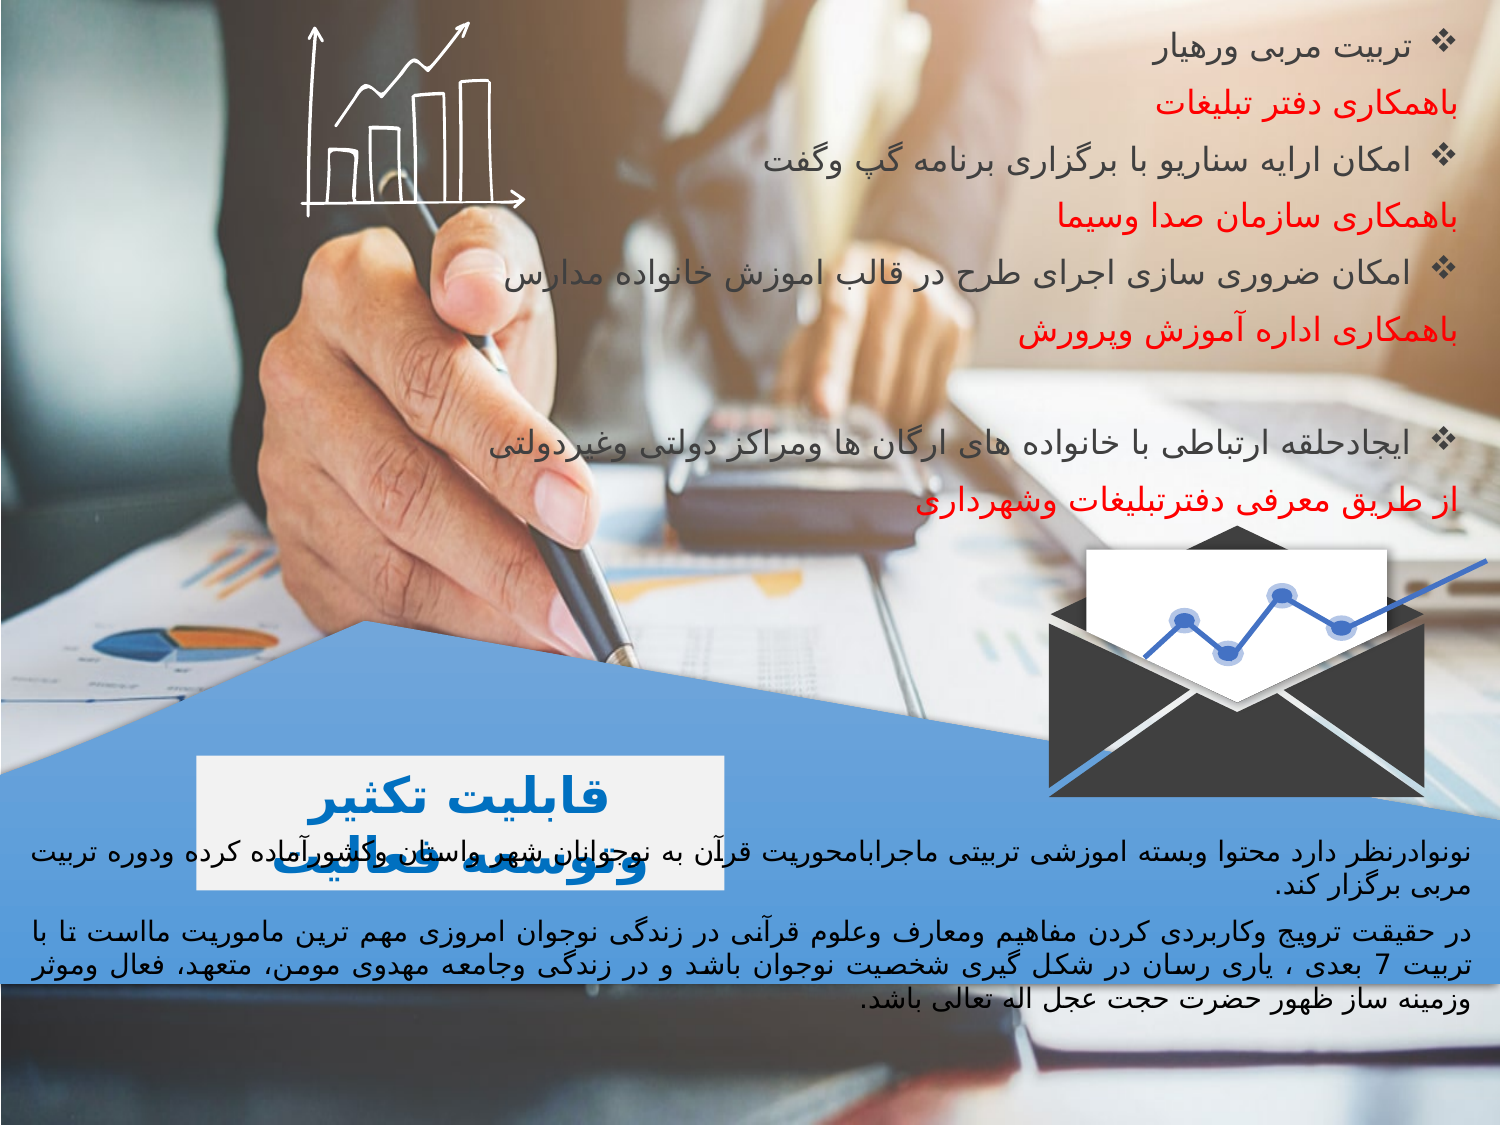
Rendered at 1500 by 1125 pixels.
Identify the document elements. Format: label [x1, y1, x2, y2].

text_box [299, 21, 526, 218]
picture [1, 0, 1500, 1125]
text_box [1048, 525, 1487, 797]
